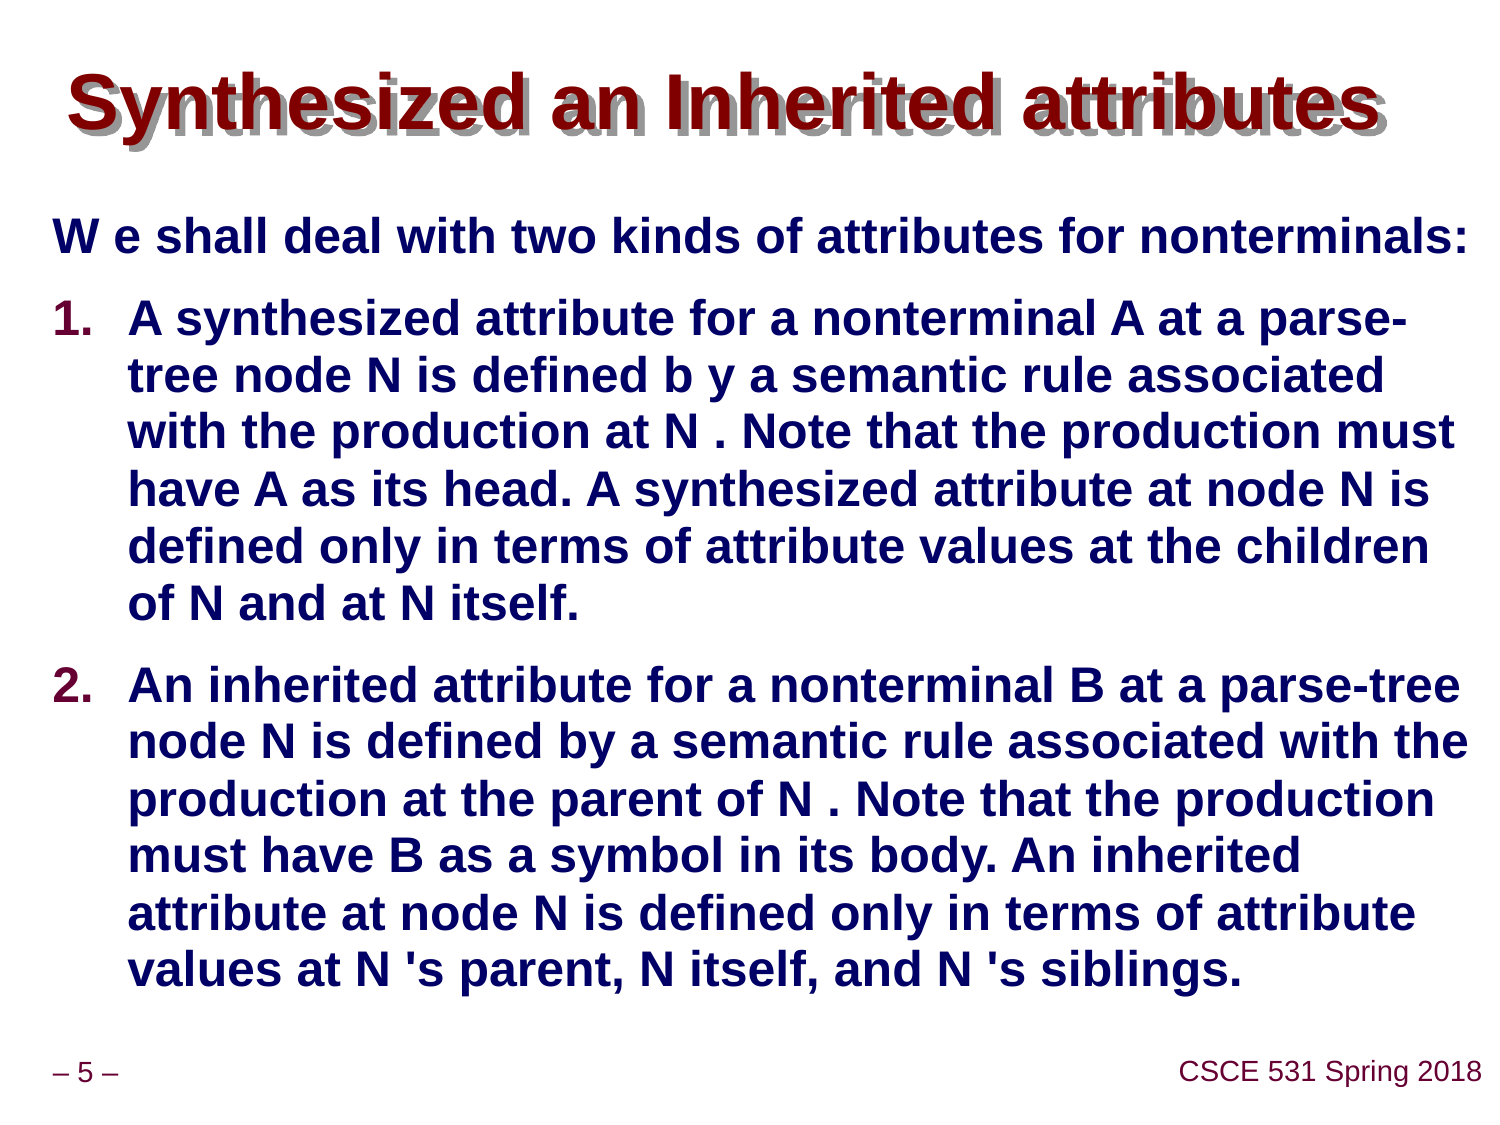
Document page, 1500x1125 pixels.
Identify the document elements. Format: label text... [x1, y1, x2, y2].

list W e shall deal with two kinds of attributes for nonterminals: A synthesized attribute for a nonterminal A at a parse-tree node N is defined b y a semantic rule associated with the production at N . Note that the production must have A as its head. A synthesized attribute at node N is defined only in terms of attribute values at the children of N and at N itself. An inherited attribute for a nonterminal B at a parse-tree node N is defined by a semantic rule associated with the production at the parent of N . Note that the production must have B as a symbol in its body. An inherited attribute at node N is defined only in terms of attribute values at N 's parent, N itself, and N 's siblings. [37, 200, 1488, 1058]
title Synthesized an Inherited attributes [66, 40, 1497, 169]
